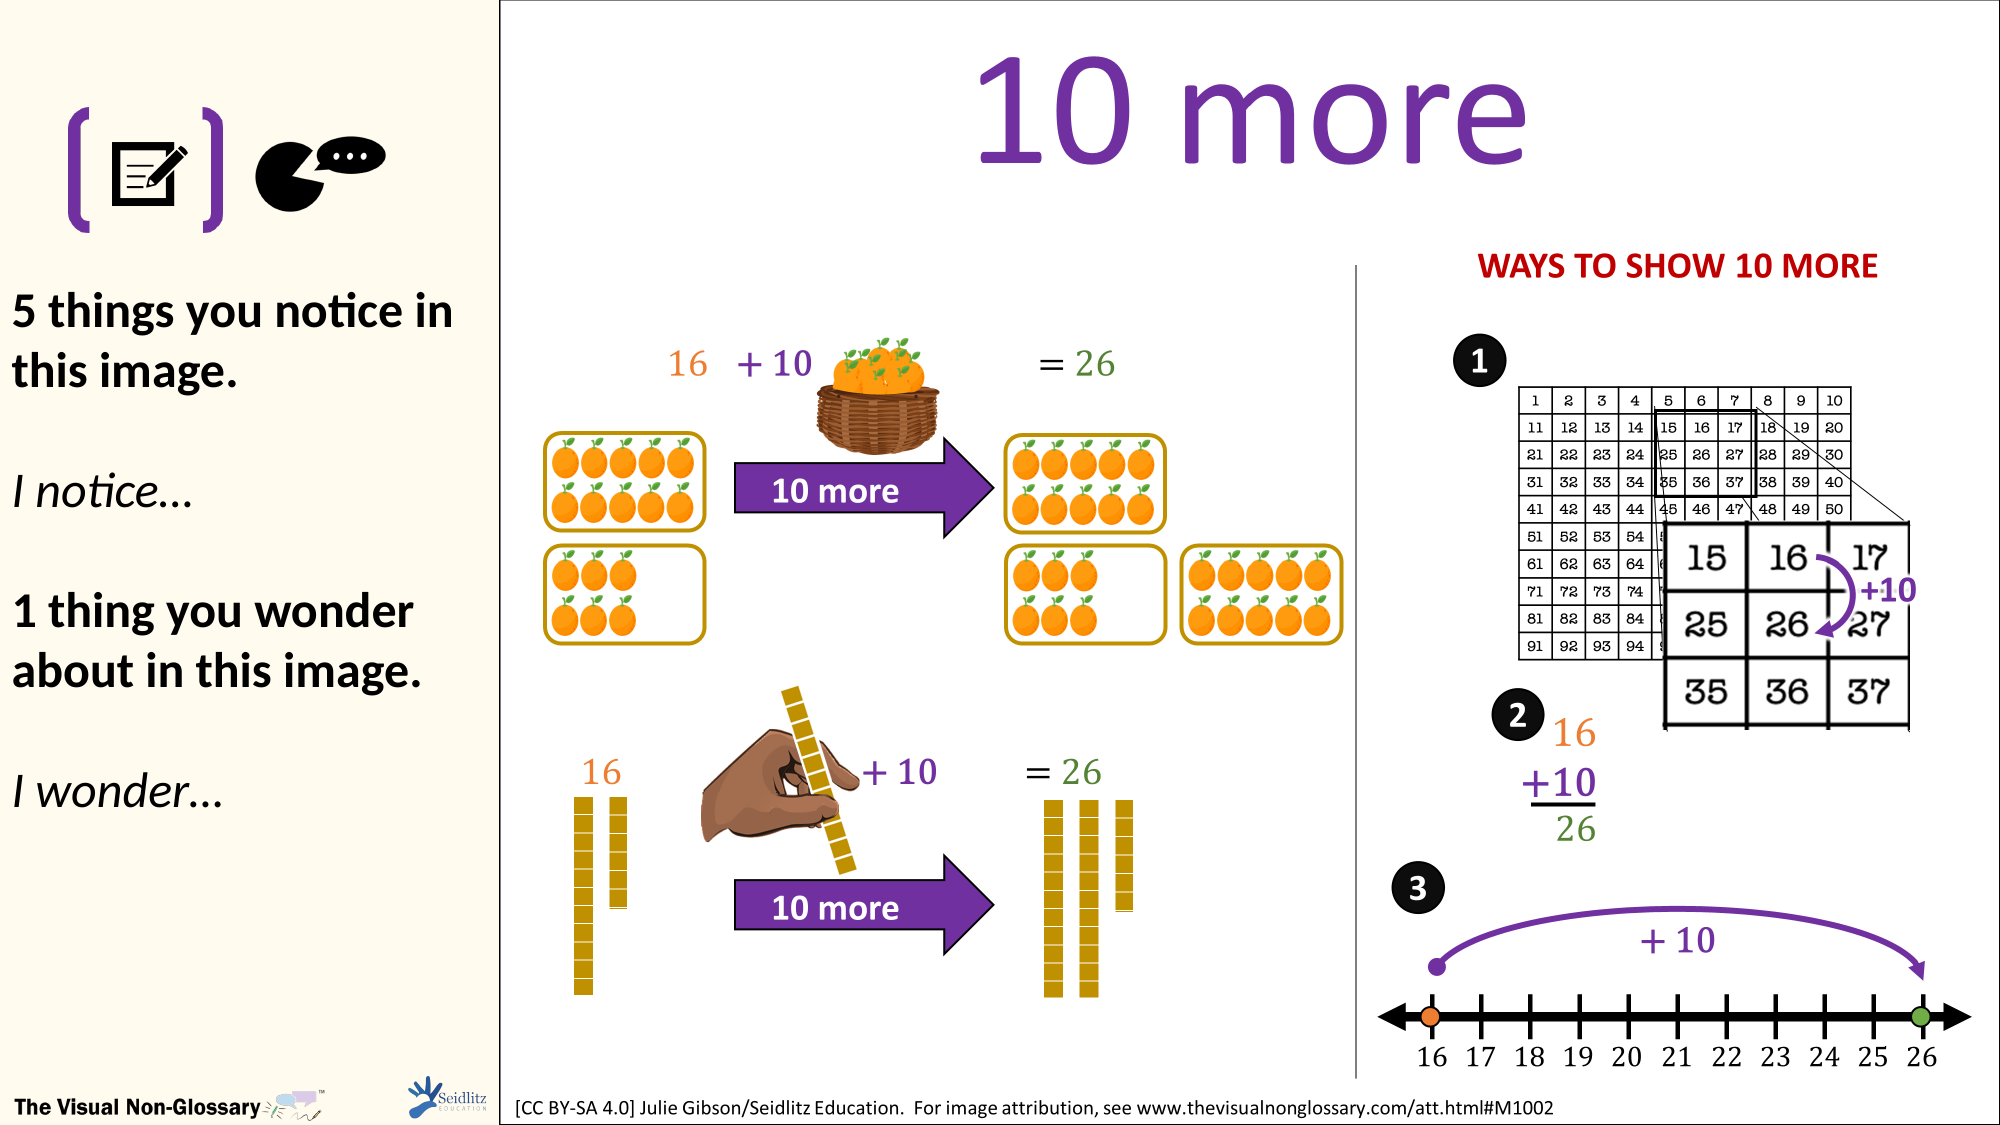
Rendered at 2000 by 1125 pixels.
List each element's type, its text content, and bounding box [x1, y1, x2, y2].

picture [403, 1073, 495, 1125]
picture [499, 0, 2000, 1125]
picture [0, 1084, 328, 1125]
picture [254, 136, 386, 212]
text_box 5 things you notice in this image. I notice… 1 thing you wonder about in this image. I wonder… [0, 269, 494, 825]
picture [68, 107, 223, 233]
